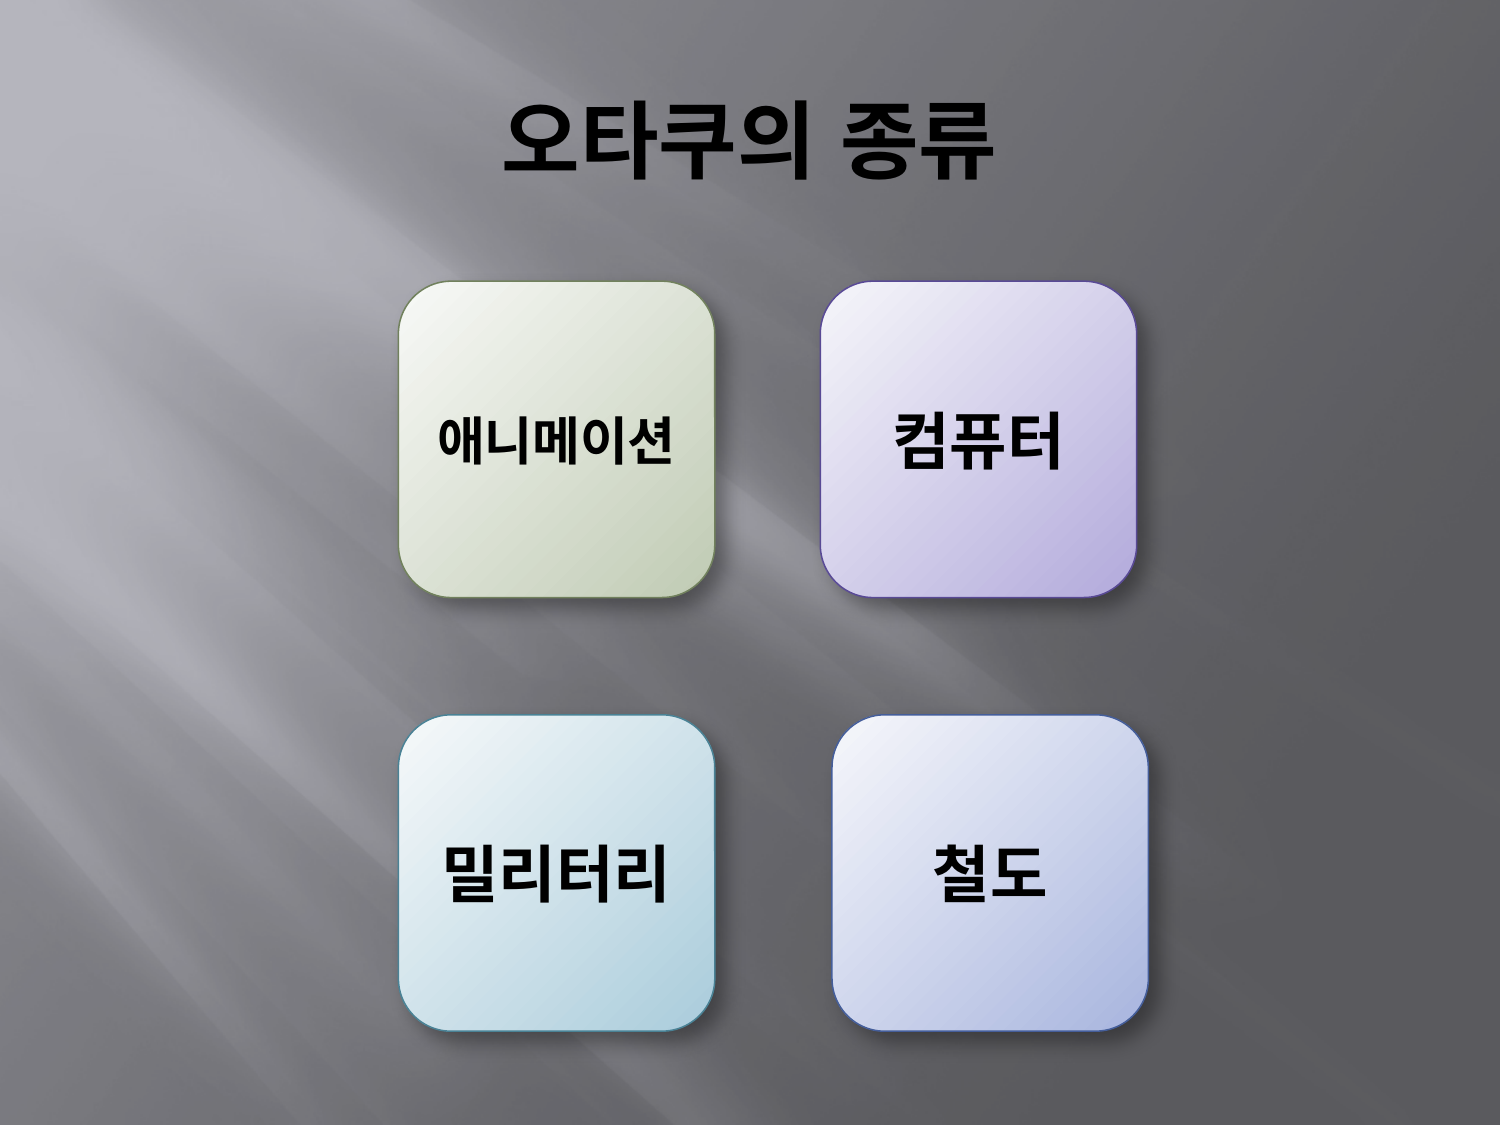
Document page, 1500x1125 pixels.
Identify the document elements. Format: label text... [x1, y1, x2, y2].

text_box 철도 [831, 714, 1150, 1032]
text_box 컴퓨터 [819, 280, 1138, 599]
text_box 애니메이션 [397, 280, 716, 599]
title 오타쿠의 종류 [75, 45, 1425, 233]
text_box 밀리터리 [397, 714, 716, 1032]
